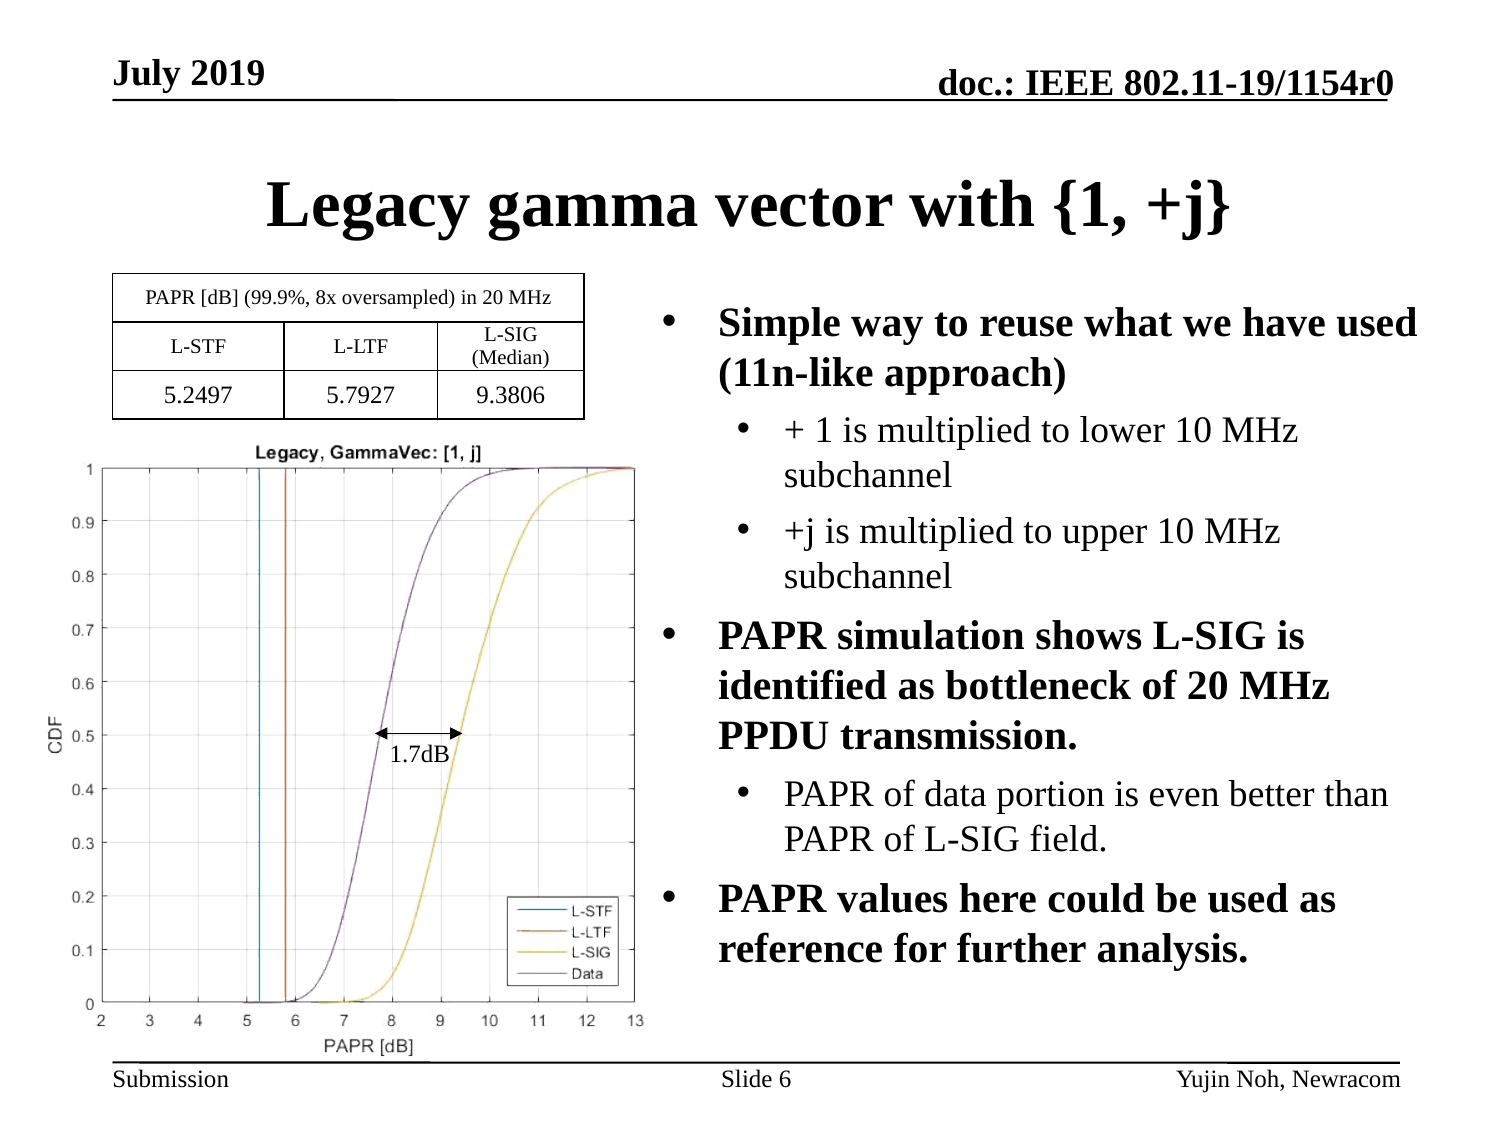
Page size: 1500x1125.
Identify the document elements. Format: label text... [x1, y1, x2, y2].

table_cell 9.3806 [438, 371, 583, 418]
table_header PAPR [dB] (99.9%, 8x oversampled) in 20 MHz [113, 274, 583, 321]
table_cell L-STF [113, 323, 283, 370]
slide_number Slide 6 [712, 1061, 800, 1123]
table_cell L-LTF [285, 323, 437, 370]
table_cell 5.2497 [113, 371, 283, 418]
footer Yujin Noh, Newracom [878, 1061, 1402, 1093]
table_cell 5.7927 [285, 371, 437, 418]
picture [12, 419, 700, 1075]
table_cell L-SIG (Median) [438, 323, 583, 370]
list Simple way to reuse what we have used (11n-like approach) + 1 is multiplied to lower 10 MHz subchannel +j is multiplied to upper 10 MHz subchannel PAPR simulation shows L-SIG is identified as bottleneck of 20 MHz PPDU transmission. PAPR of data portion is even better than PAPR of L-SIG field. PAPR values here could be used as reference for further analysis. [646, 286, 1451, 997]
title Legacy gamma vector with {1, +j} [112, 112, 1388, 288]
